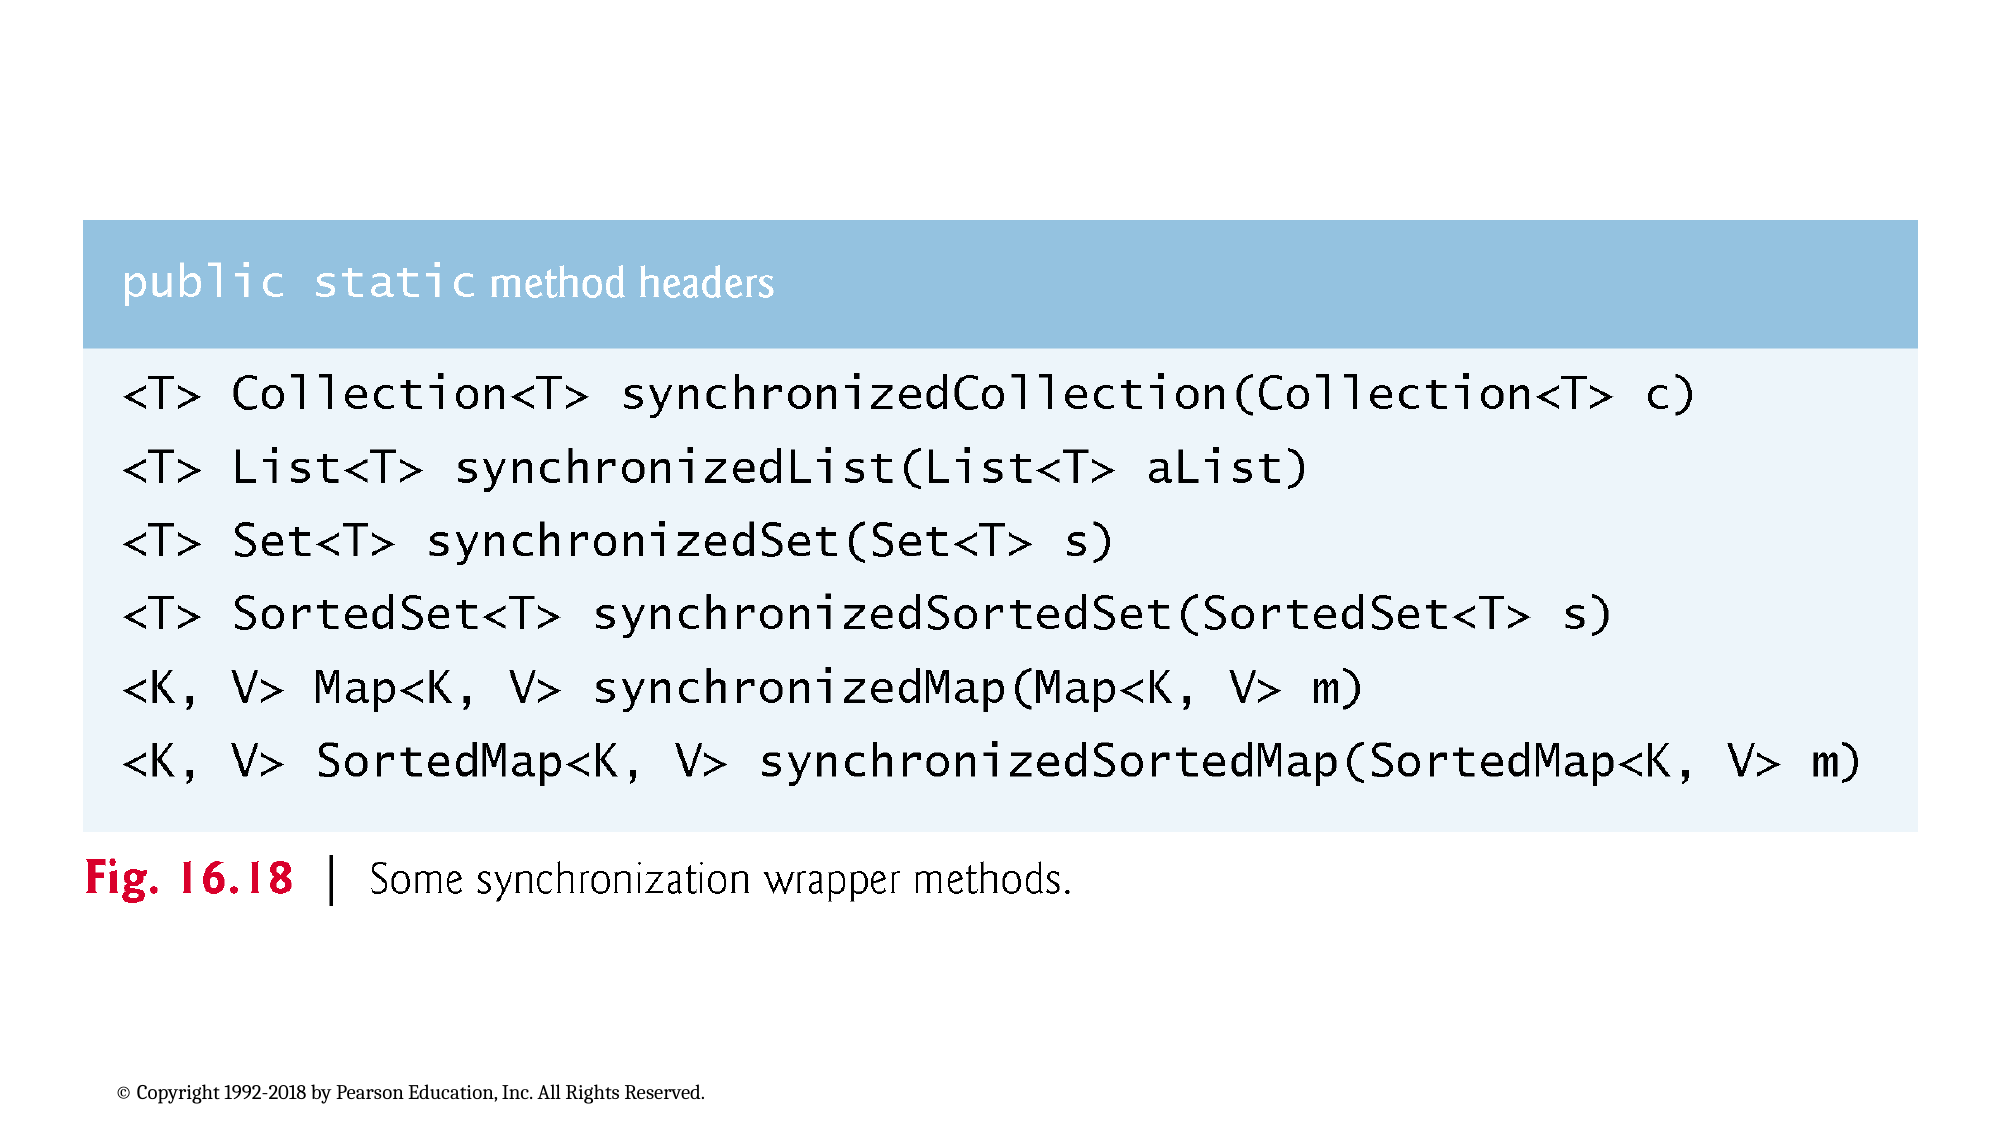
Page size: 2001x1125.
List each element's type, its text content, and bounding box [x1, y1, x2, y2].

footer © Copyright 1992-2018 by Pearson Education, Inc. All Rights Reserved. [99, 1051, 1473, 1112]
picture [0, 137, 2000, 988]
